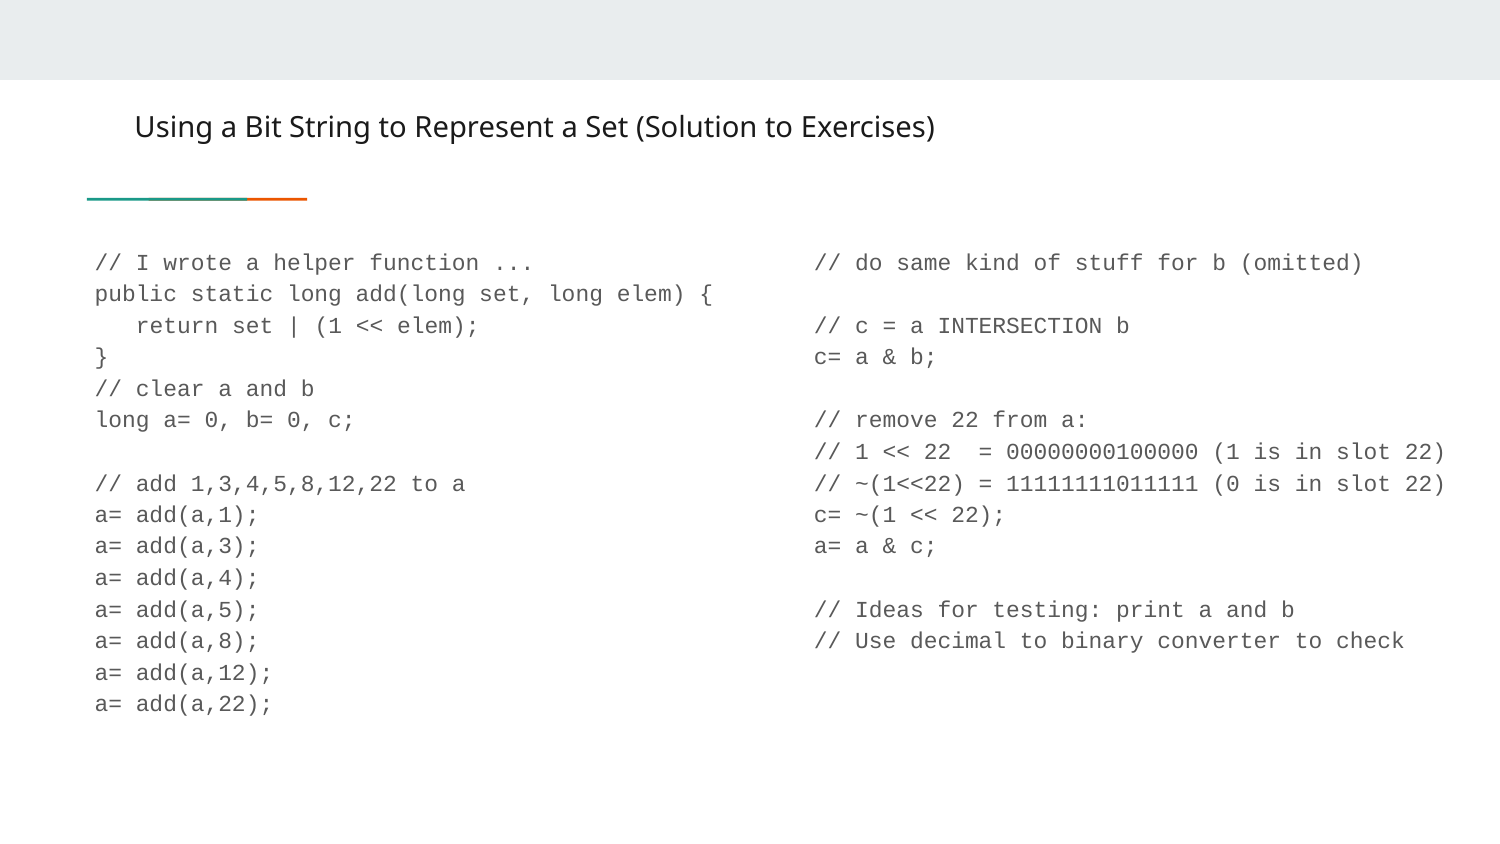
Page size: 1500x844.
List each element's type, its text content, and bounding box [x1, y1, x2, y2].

list // I wrote a helper function ... public static long add(long set, long elem) { return set | (1 << elem); } // clear a and b long a= 0, b= 0, c; // add 1,3,4,5,8,12,22 to a a= add(a,1); a= add(a,3); a= add(a,4); a= add(a,5); a= add(a,8); a= add(a,12); a= add(a,22); [79, 228, 773, 712]
list // do same kind of stuff for b (omitted) // c = a INTERSECTION b c= a & b; // remove 22 from a: // 1 << 22 = 00000000100000 (1 is in slot 22) // ~(1<<22) = 11111111011111 (0 is in slot 22) c= ~(1 << 22); a= a & c; // Ideas for testing: print a and b // Use decimal to binary converter to check [798, 228, 1468, 712]
title Using a Bit String to Represent a Set (Solution to Exercises) [119, 93, 1381, 182]
